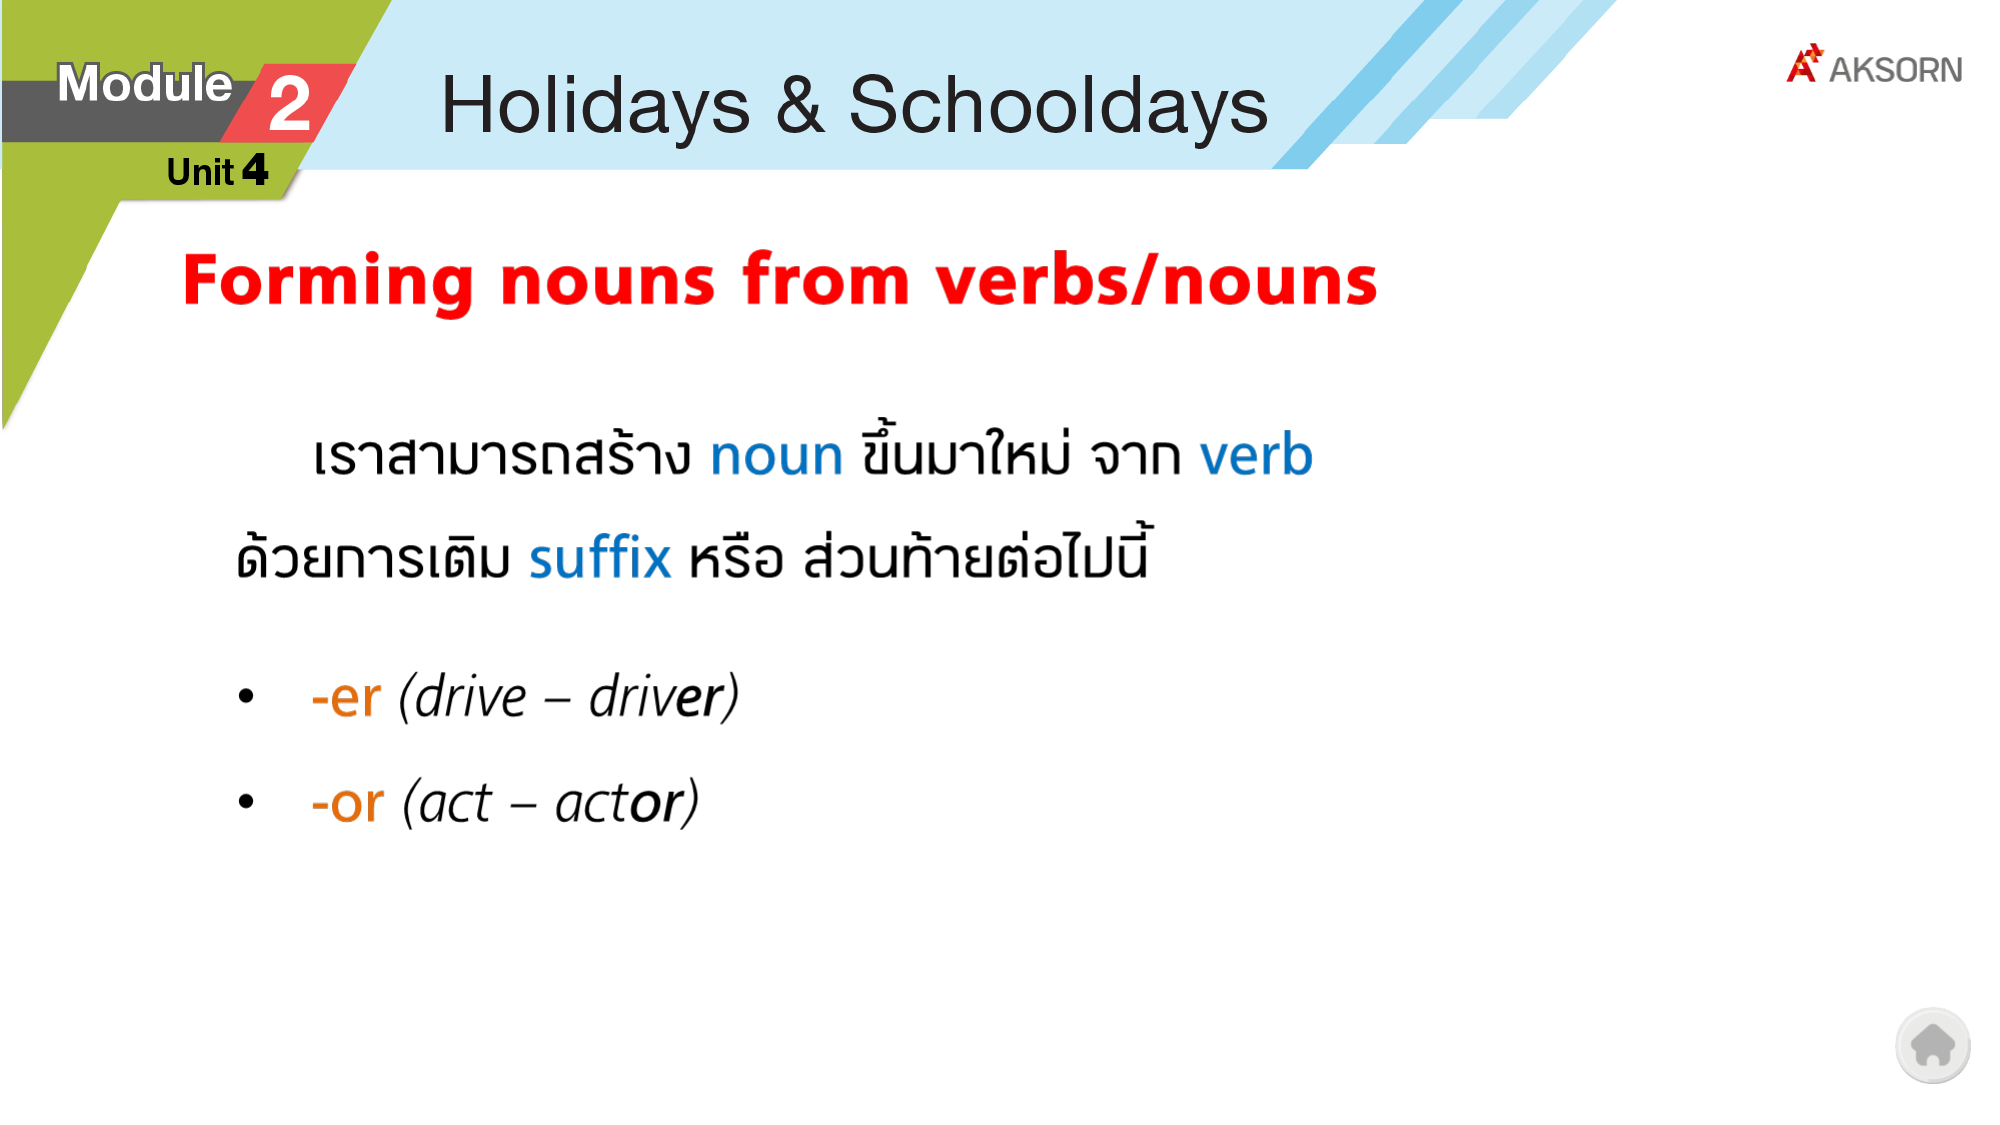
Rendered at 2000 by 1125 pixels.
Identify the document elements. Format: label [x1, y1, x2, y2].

picture [0, 0, 2000, 872]
picture [1895, 1007, 1971, 1085]
